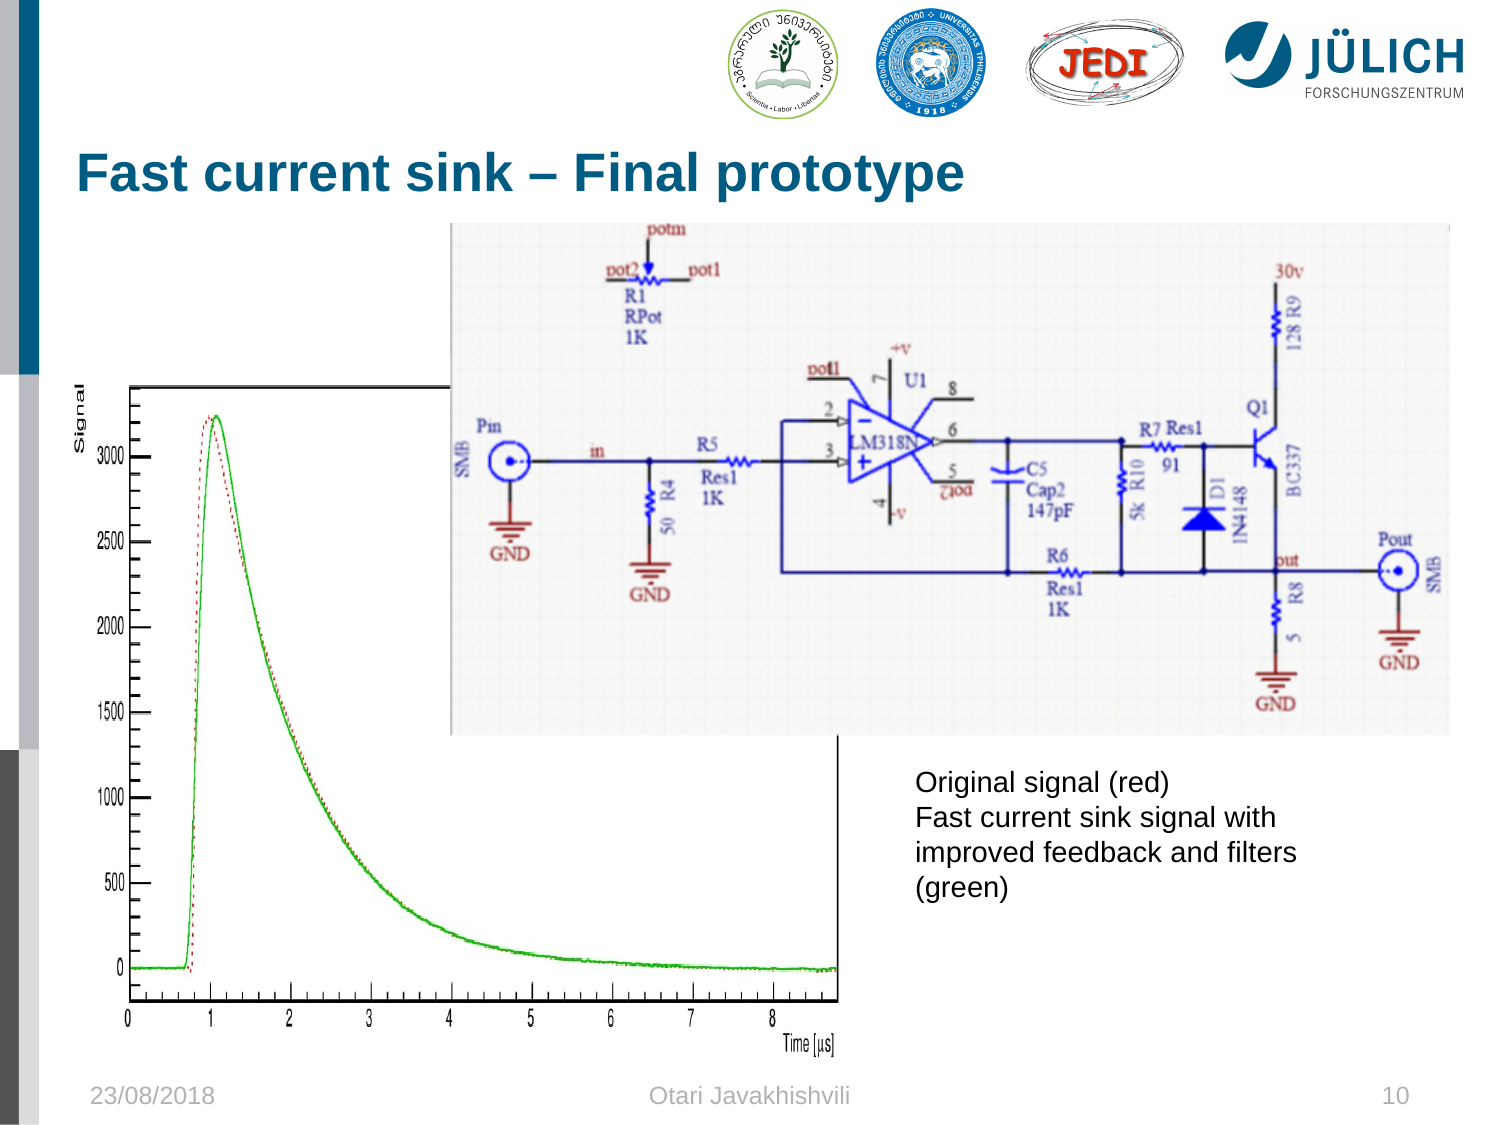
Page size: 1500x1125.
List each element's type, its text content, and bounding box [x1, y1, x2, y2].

text_box 23/08/2018 [74, 1074, 425, 1125]
text_box Original signal (red) Fast current sink signal with improved feedback and filters (green) [904, 755, 1350, 930]
picture [876, 7, 988, 117]
text_box Fast current sink – Final prototype [76, 137, 1427, 242]
text_box Otari Javakhishvili [512, 1065, 987, 1125]
picture [1025, 18, 1185, 106]
picture [727, 9, 839, 119]
text_box 10 [1074, 1065, 1425, 1125]
picture [57, 223, 1451, 1066]
picture [1224, 20, 1463, 98]
